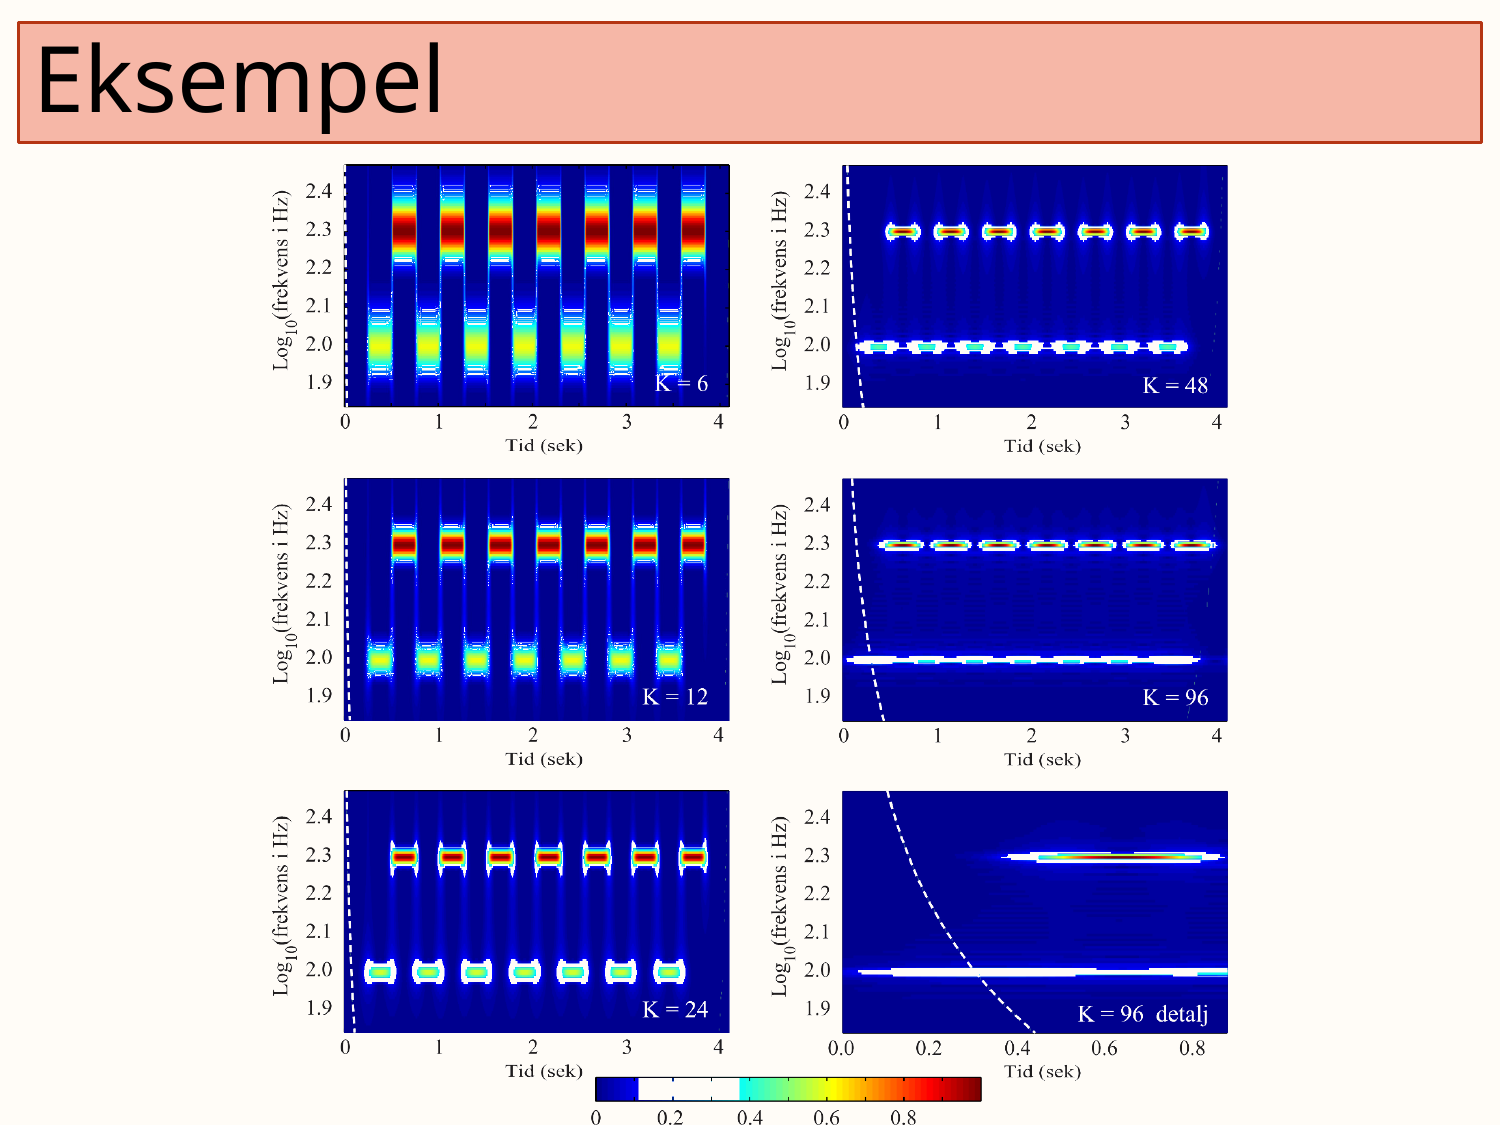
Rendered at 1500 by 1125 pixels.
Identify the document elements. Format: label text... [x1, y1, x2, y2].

picture [272, 164, 1228, 1125]
title Eksempel [17, 21, 1483, 144]
